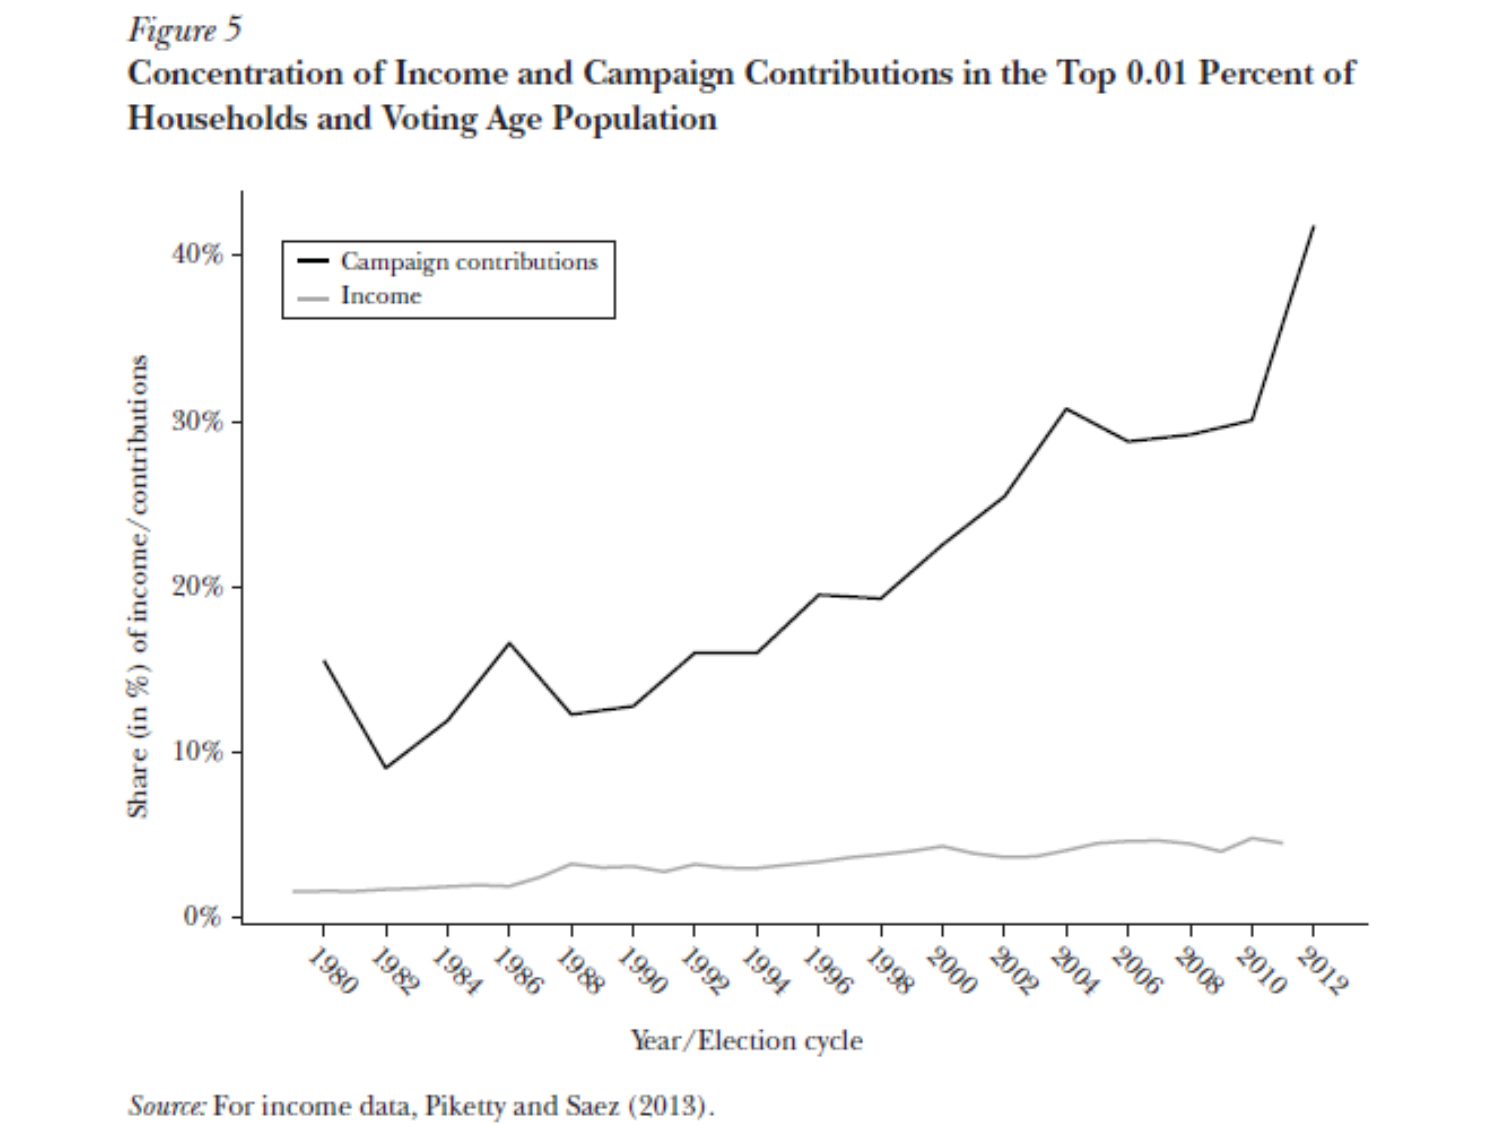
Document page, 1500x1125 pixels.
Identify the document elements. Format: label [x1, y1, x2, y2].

picture [114, 0, 1386, 1125]
